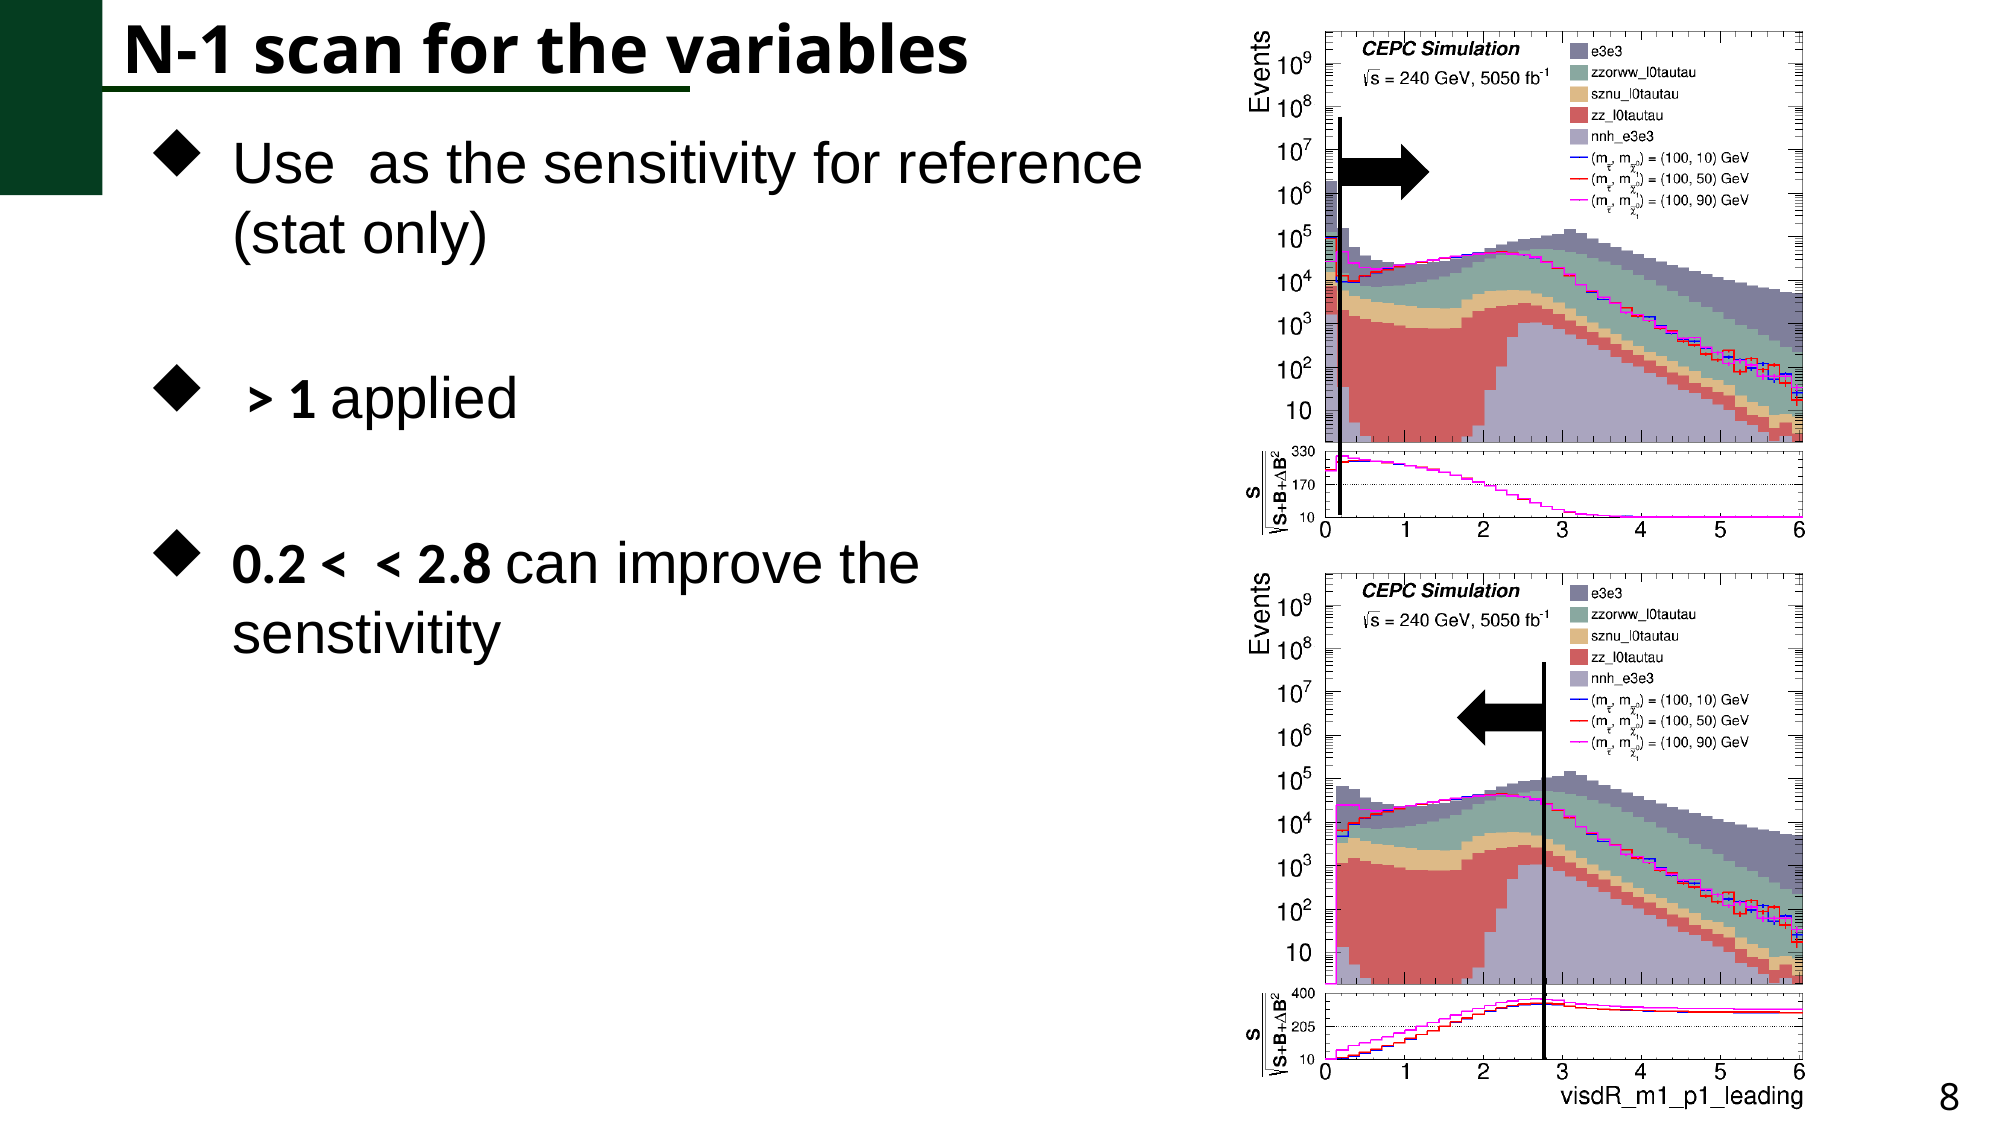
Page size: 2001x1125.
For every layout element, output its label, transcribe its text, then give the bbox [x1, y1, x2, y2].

text_box N-1 scan for the variables [107, 0, 1242, 95]
picture [1242, 0, 1835, 1116]
text_box 8 [1924, 1065, 2000, 1125]
